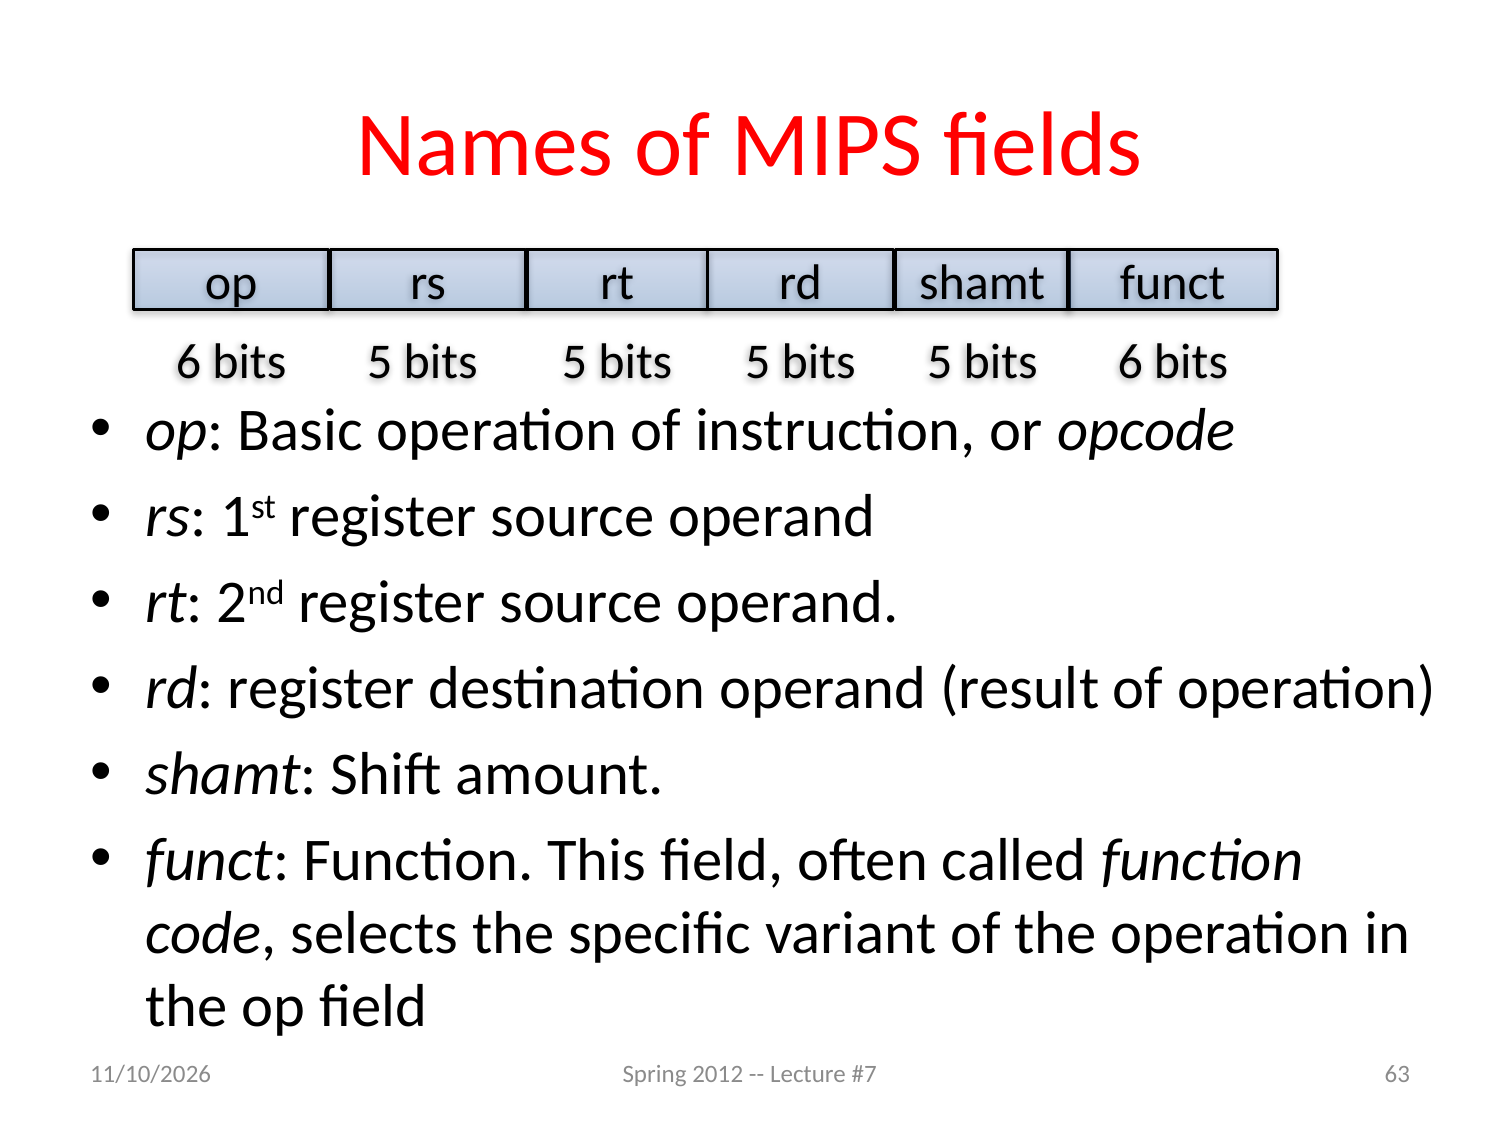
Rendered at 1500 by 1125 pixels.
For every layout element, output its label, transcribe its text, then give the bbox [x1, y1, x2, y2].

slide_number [75, 1042, 425, 1103]
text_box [133, 249, 1278, 390]
title Names of MIPS fields [75, 45, 1425, 233]
footer Spring 2012 -- Lecture #7 [512, 1042, 988, 1103]
list op: Basic operation of instruction, or opcode rs: 1st register source operand rt: 2nd register source operand. rd: register destination operand (result of operation) shamt: Shift amount. funct: Function. This field, often called function code, selects the specific variant of the operation in the op field [75, 382, 1459, 1125]
slide_number 63 [1074, 1042, 1425, 1103]
